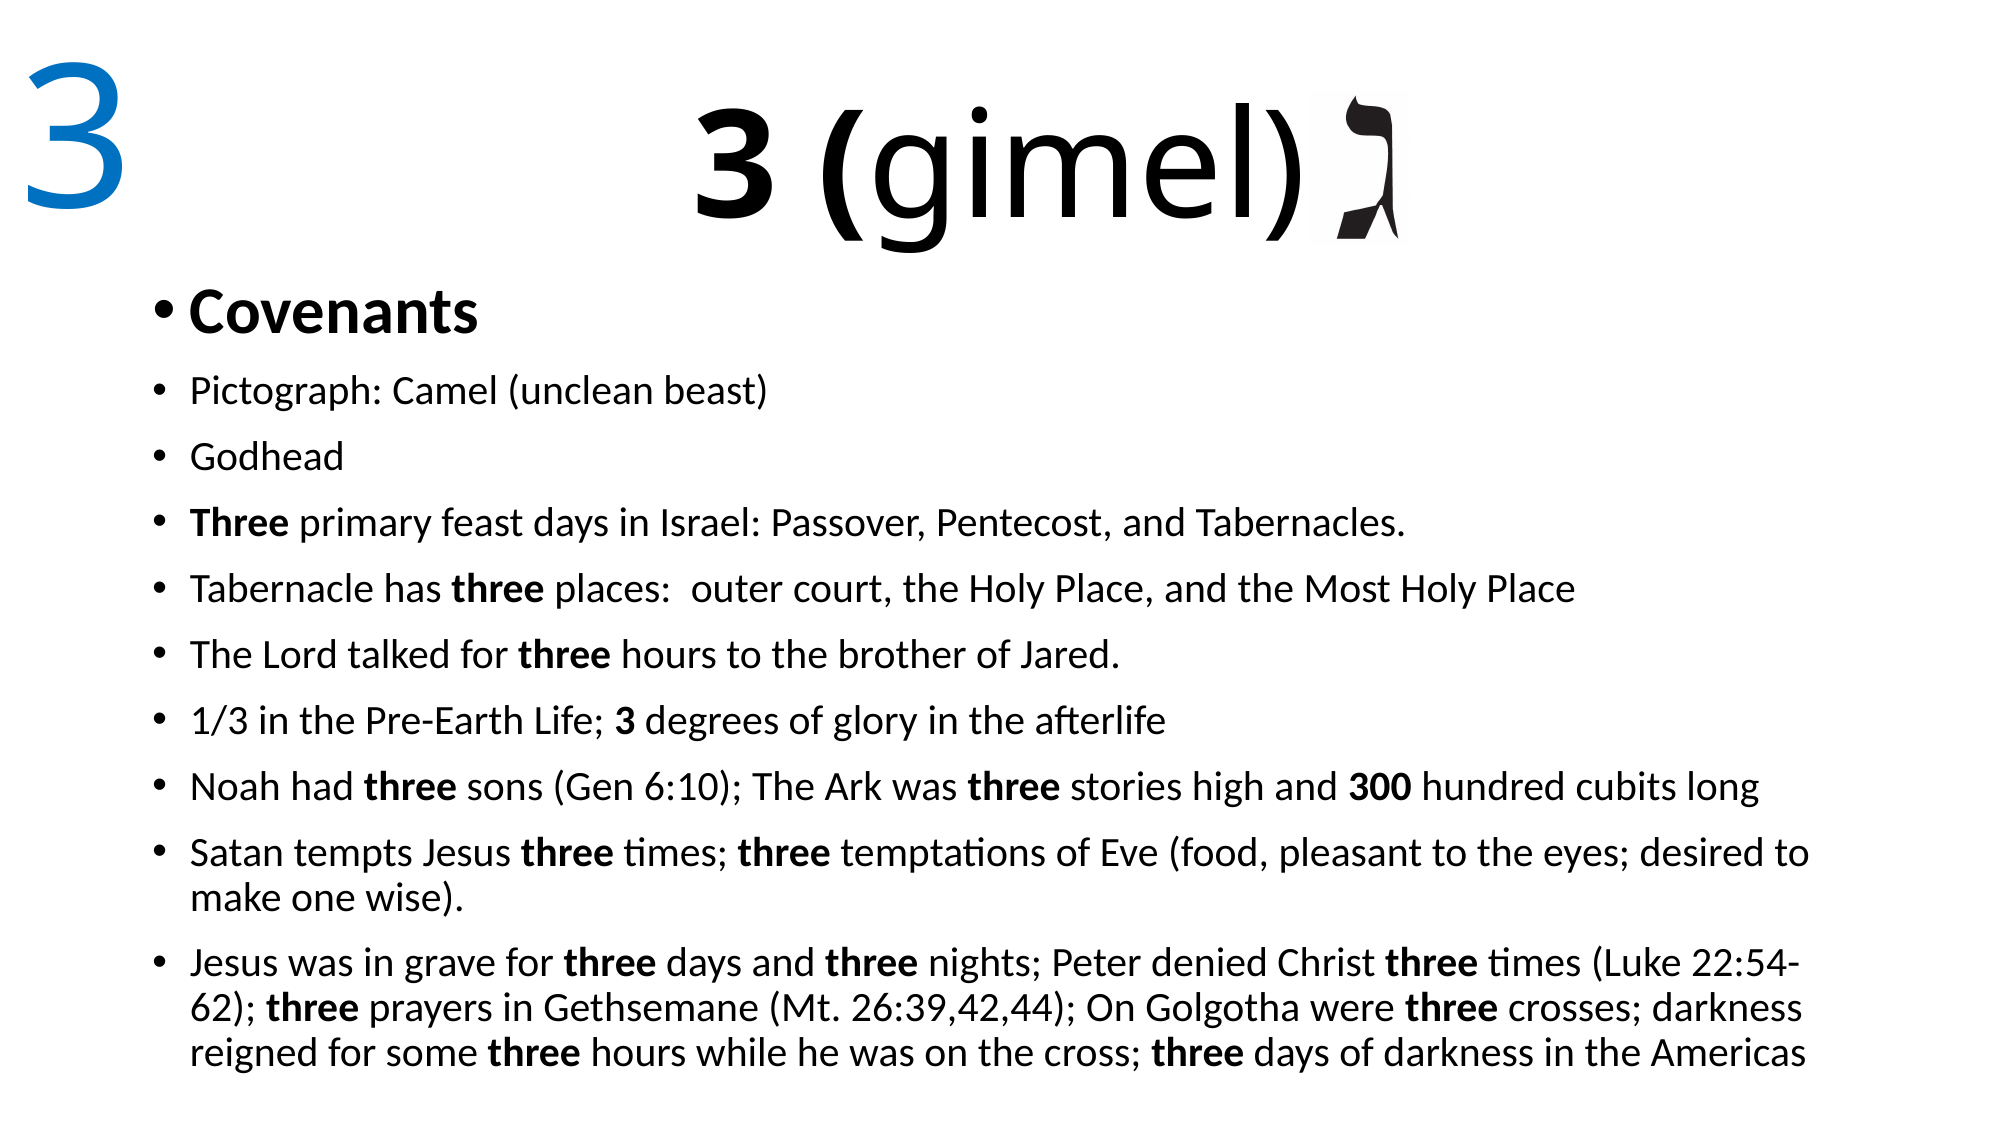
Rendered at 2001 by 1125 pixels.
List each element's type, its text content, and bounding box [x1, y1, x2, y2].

text_box 3 [4, 0, 149, 255]
list Covenants Pictograph: Camel (unclean beast) Godhead Three primary feast days in Israel: Passover, Pentecost, and Tabernacles. Tabernacle has three places: outer court, the Holy Place, and the Most Holy Place The Lord talked for three hours to the brother of Jared. 1/3 in the Pre-Earth Life; 3 degrees of glory in the afterlife Noah had three sons (Gen 6:10); The Ark was three stories high and 300 hundred cubits long Satan tempts Jesus three times; three temptations of Eve (food, pleasant to the eyes; desired to make one wise). Jesus was in grave for three days and three nights; Peter denied Christ three times (Luke 22:54-62); three prayers in Gethsemane (Mt. 26:39,42,44); On Golgotha were three crosses; darkness reigned for some three hours while he was on the cross; three days of darkness in the Americas [137, 268, 1863, 1076]
title 3 (gimel) [137, 59, 1863, 268]
picture [1310, 90, 1410, 246]
